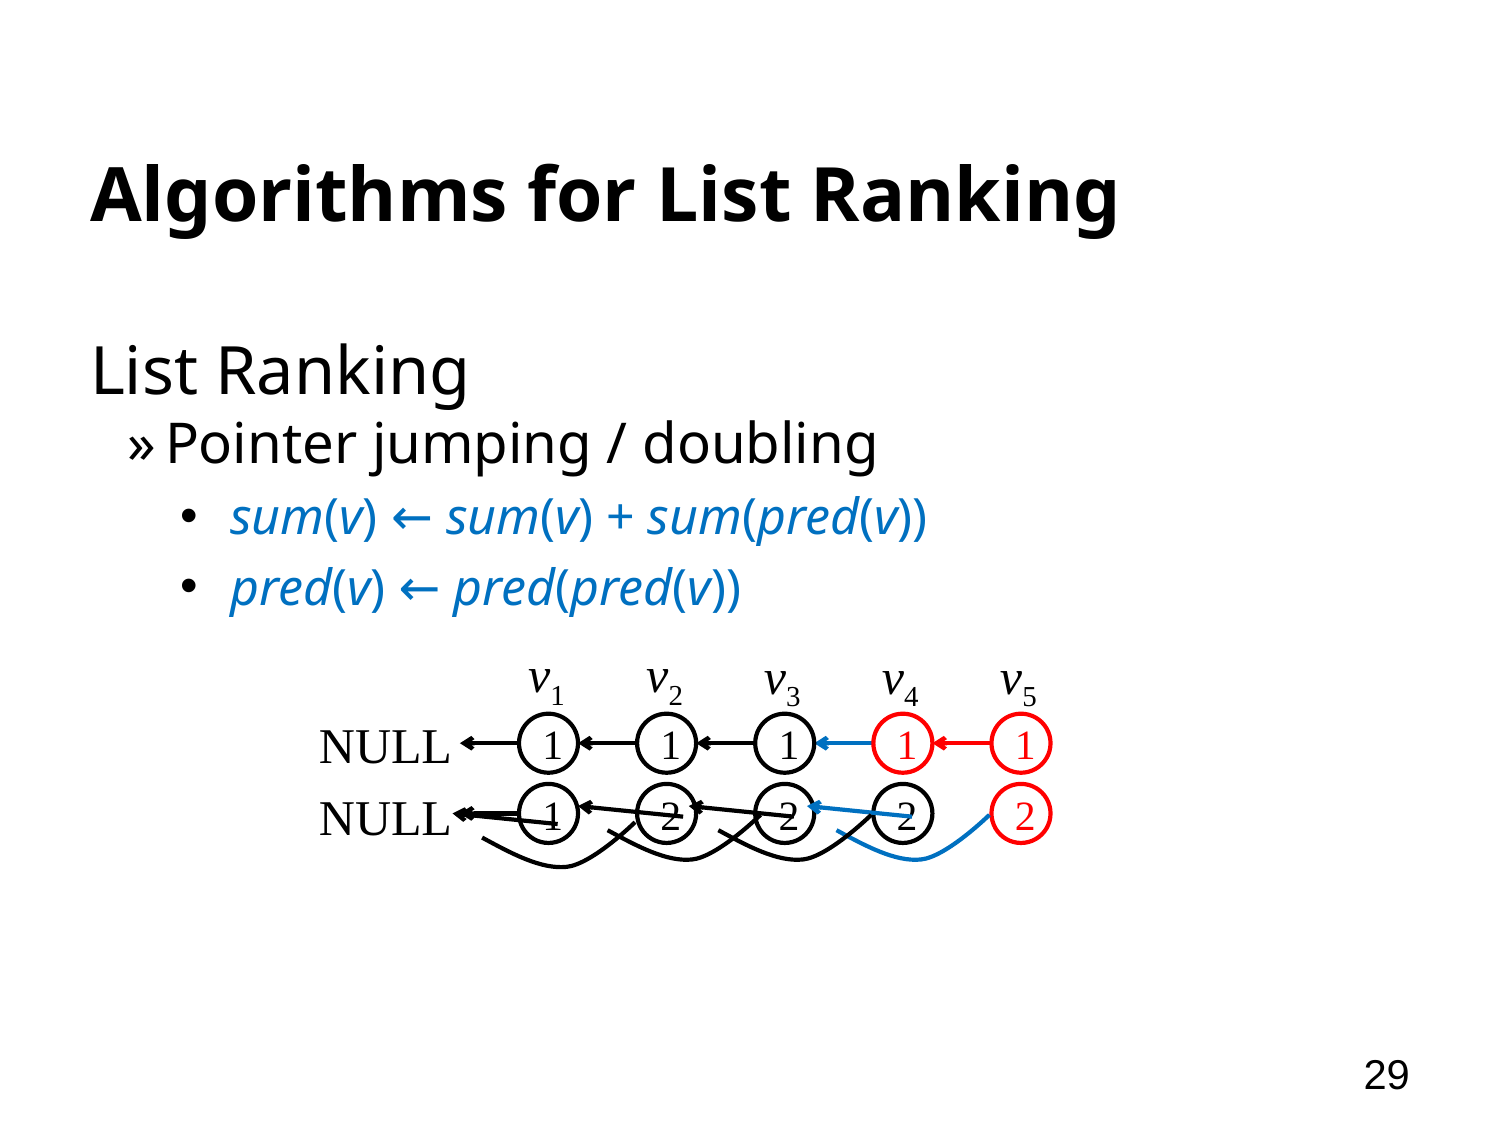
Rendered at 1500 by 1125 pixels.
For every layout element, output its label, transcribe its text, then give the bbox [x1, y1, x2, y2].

text_box v4 [867, 636, 934, 720]
text_box 1 [753, 720, 817, 775]
text_box 1 [516, 719, 581, 775]
text_box 2 [754, 781, 814, 804]
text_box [875, 805, 993, 862]
list List Ranking Pointer jumping / doubling sum(v) ← sum(v) + sum(pred(v)) pred(v) ← pred(pred(v)) [74, 319, 1426, 1013]
text_box v5 [985, 636, 1052, 720]
slide_number 29 [1074, 1042, 1425, 1103]
text_box 2 [990, 781, 1053, 846]
text_box NULL [304, 706, 467, 778]
text_box 2 [873, 781, 934, 804]
text_box 1 [517, 781, 579, 811]
text_box 1 [871, 720, 935, 775]
text_box v2 [631, 635, 698, 719]
title Algorithms for List Ranking [74, 97, 1426, 286]
text_box v3 [748, 636, 816, 720]
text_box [577, 805, 764, 862]
text_box 1 [989, 720, 1053, 775]
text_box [764, 805, 875, 862]
text_box 2 [636, 781, 696, 804]
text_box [452, 813, 639, 869]
text_box NULL [304, 778, 467, 854]
text_box 1 [634, 719, 699, 775]
text_box v1 [513, 635, 580, 719]
